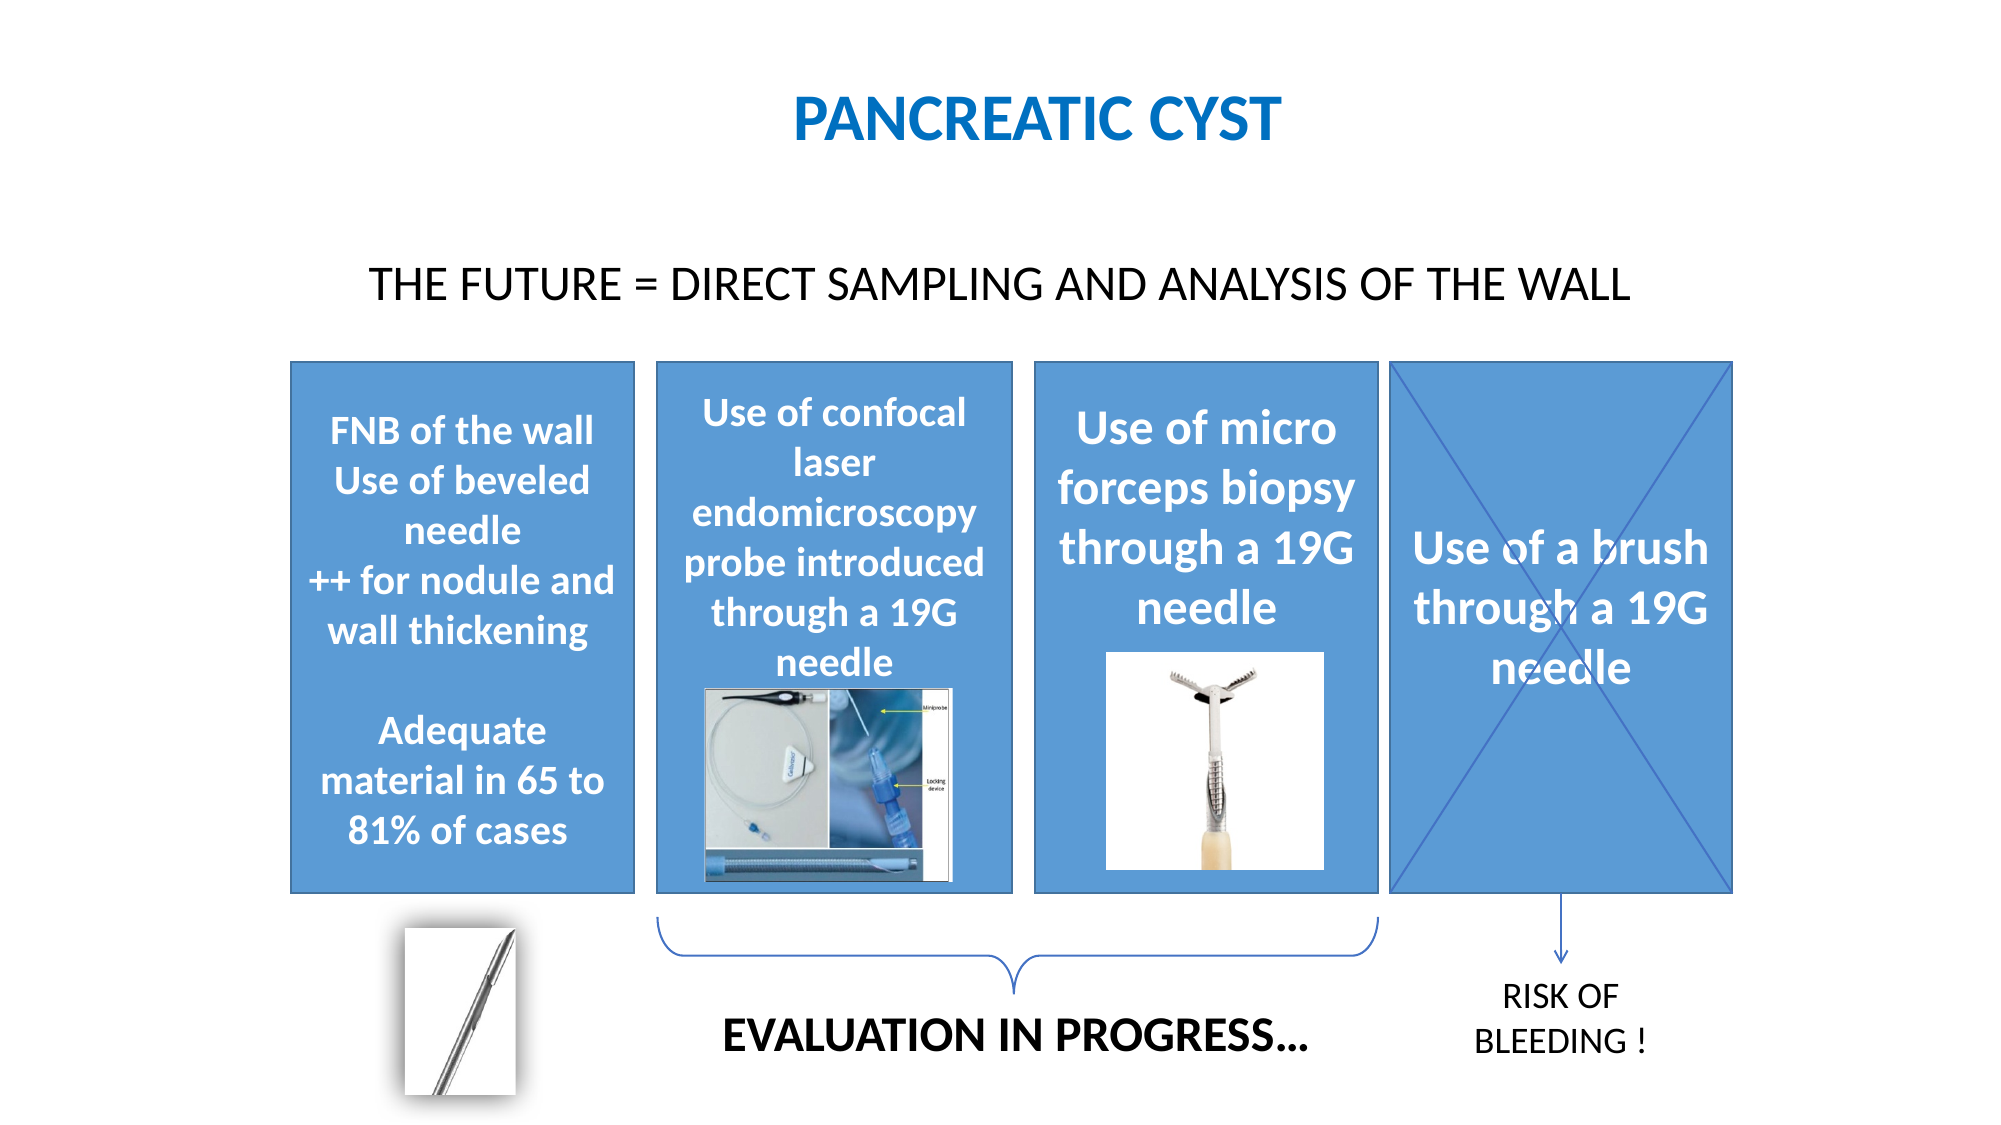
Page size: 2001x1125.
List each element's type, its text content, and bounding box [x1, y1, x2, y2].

text_box RISK OF BLEEDING ! [1431, 964, 1691, 1069]
picture [704, 688, 953, 882]
text_box Use of confocal laser endomicroscopy probe introduced through a 19G needle [656, 361, 1013, 894]
text_box [656, 916, 1380, 995]
picture [1106, 652, 1324, 870]
text_box FNB of the wall Use of beveled needle ++ for nodule and wall thickening Adequate material in 65 to 81% of cases [290, 361, 635, 894]
picture [404, 928, 516, 1095]
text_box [1389, 361, 1733, 894]
text_box Use of micro forceps biopsy through a 19G needle [1034, 361, 1379, 894]
text_box EVALUATION IN PROGRESS… [707, 994, 1326, 1070]
text_box THE FUTURE = DIRECT SAMPLING AND ANALYSIS OF THE WALL [353, 243, 1647, 319]
text_box PANCREATIC CYST [778, 66, 1298, 161]
